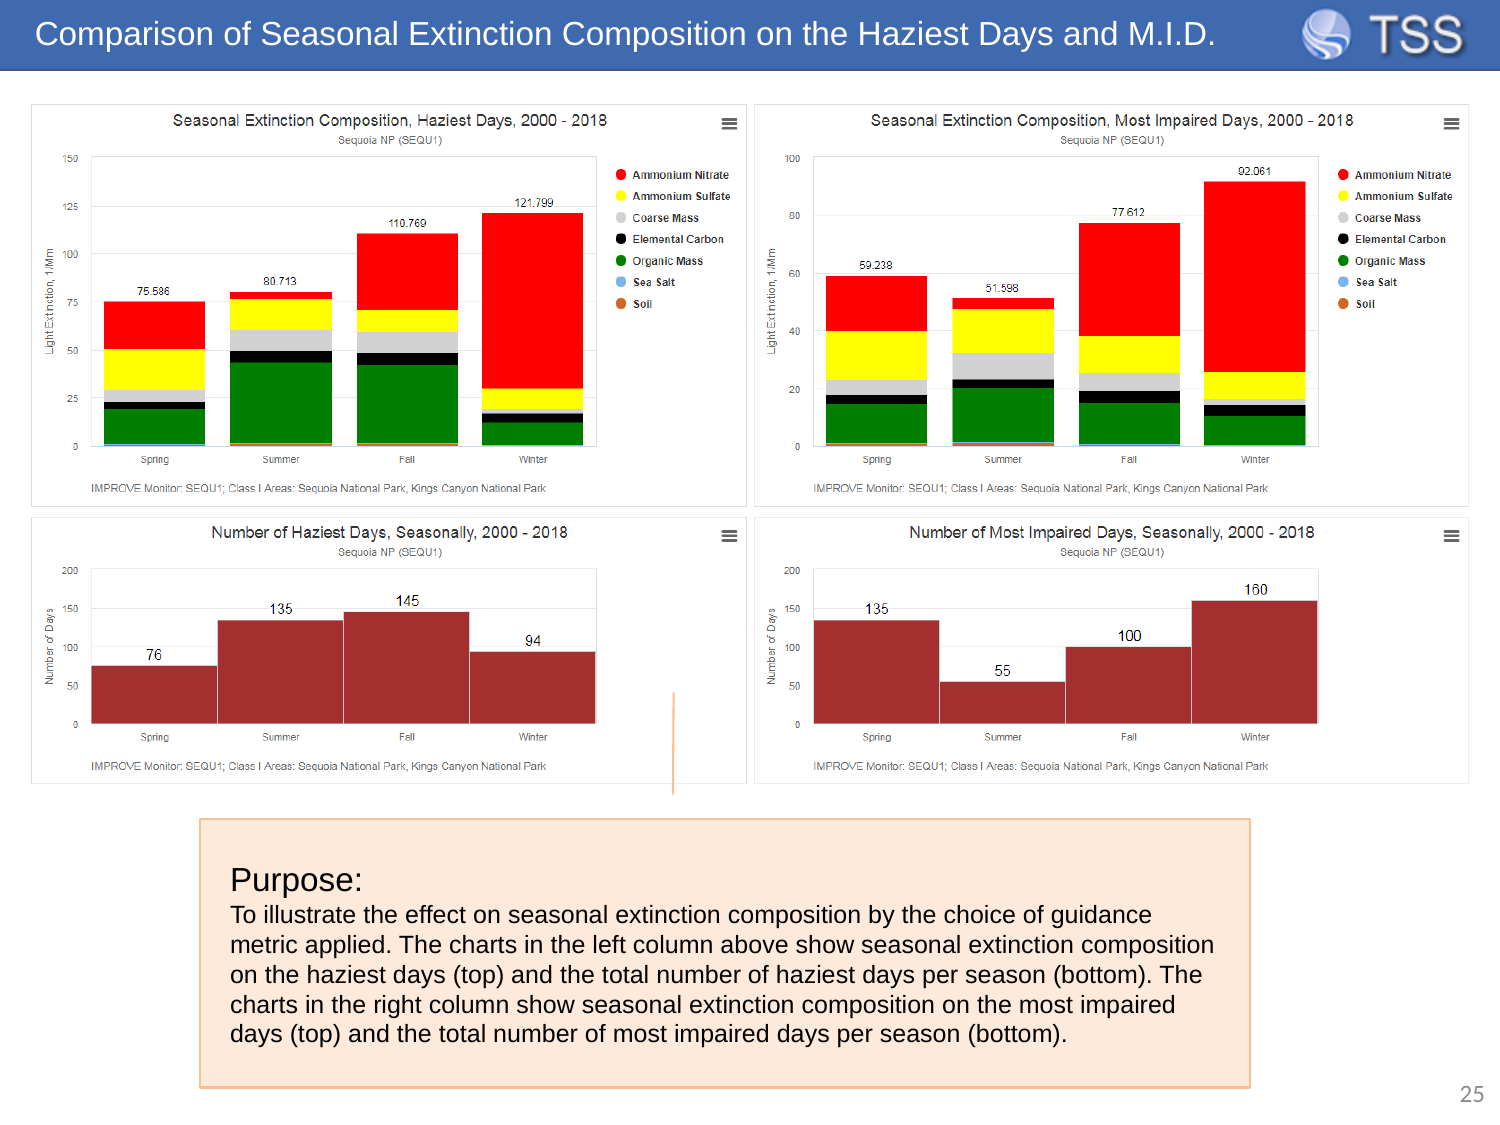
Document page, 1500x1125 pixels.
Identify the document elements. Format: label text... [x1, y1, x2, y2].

text_box Purpose: To illustrate the effect on seasonal extinction composition by the choice of guidance metric applied. The charts in the left column above show seasonal extinction composition on the haziest days (top) and the total number of haziest days per season (bottom). The charts in the right column show seasonal extinction composition on the most impaired days (top) and the total number of most impaired days per season (bottom). [198, 817, 1252, 1090]
picture [0, 0, 1500, 71]
slide_number 25 [1149, 1062, 1500, 1123]
text_box Comparison of Seasonal Extinction Composition on the Haziest Days and M.I.D. [19, 4, 1238, 60]
picture [31, 103, 1469, 785]
